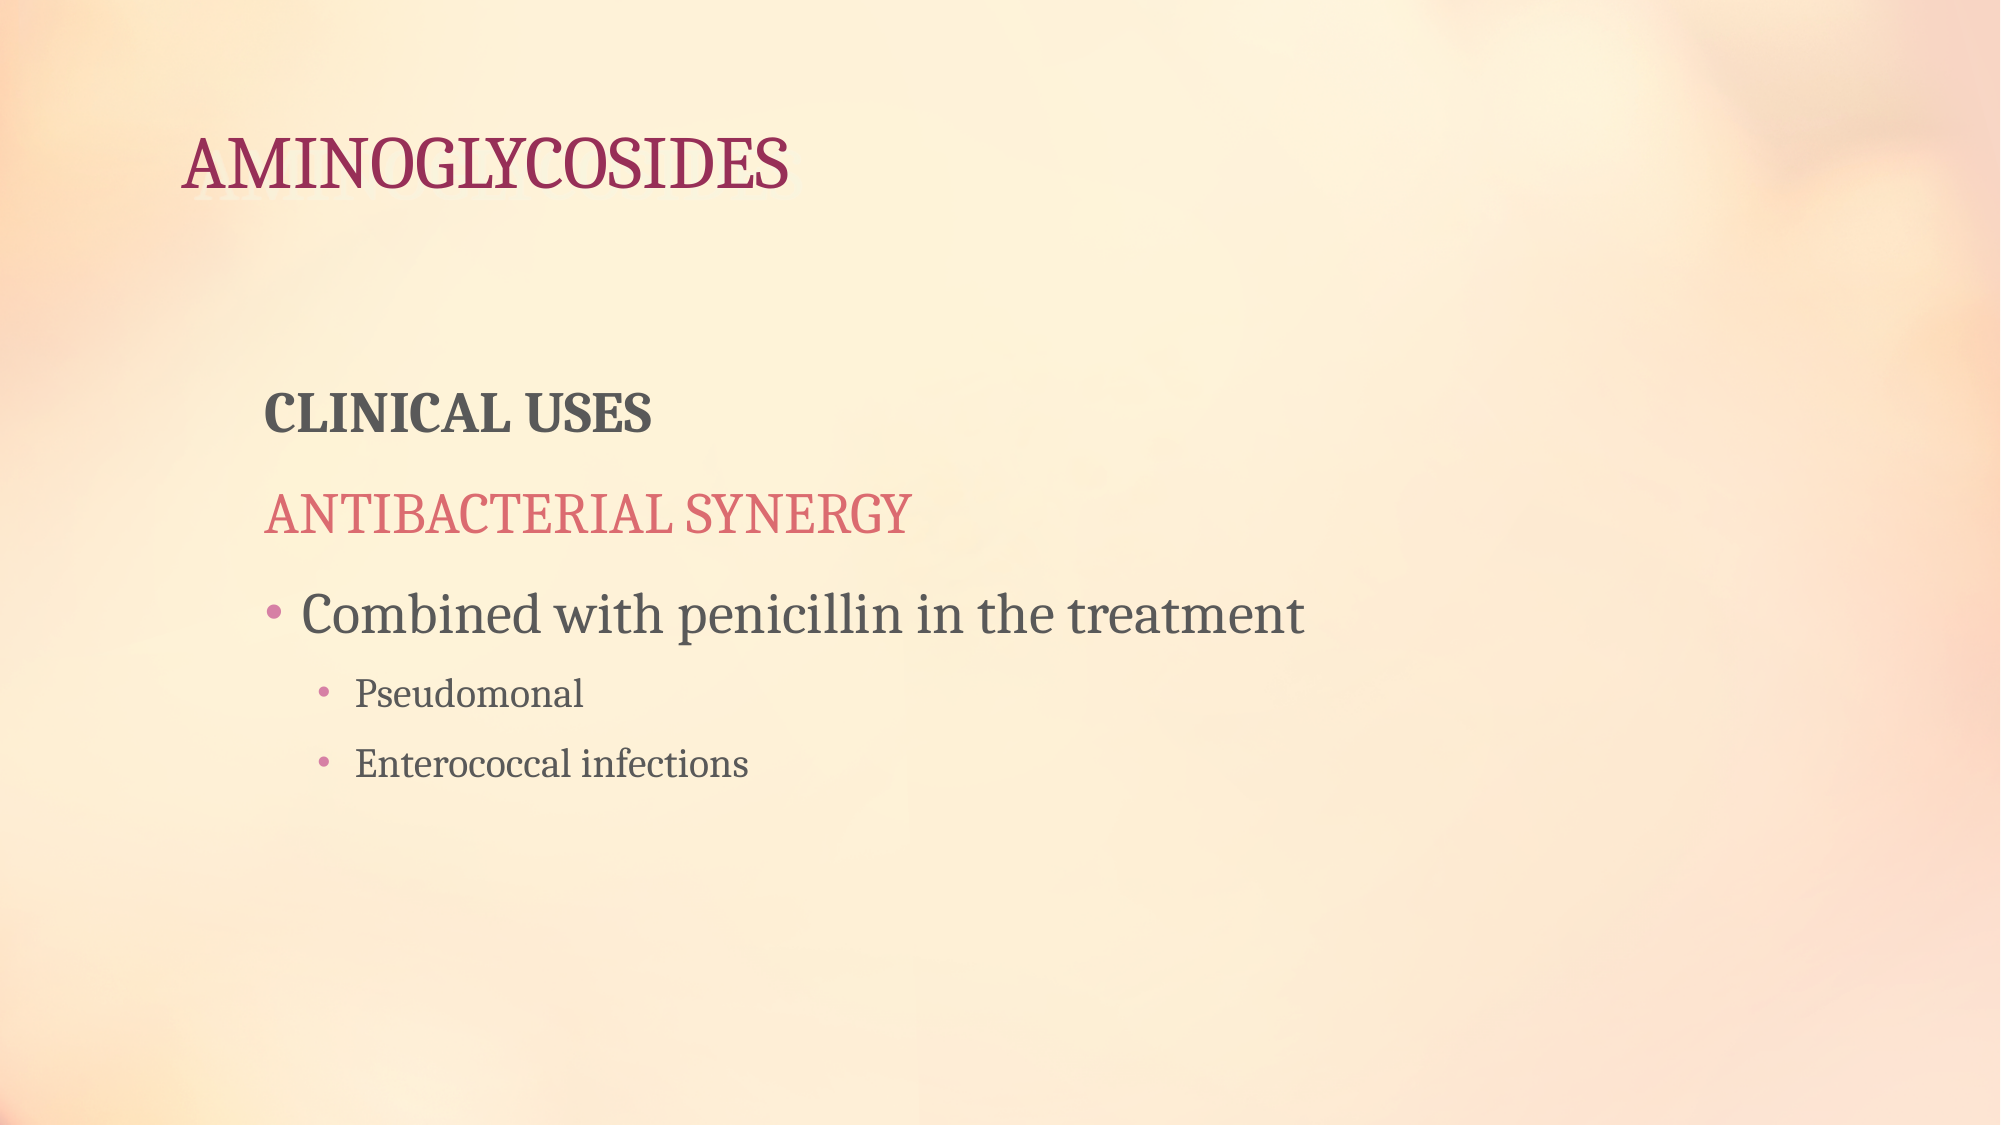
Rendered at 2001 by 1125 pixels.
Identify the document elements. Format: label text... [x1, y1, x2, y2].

picture [0, 0, 2001, 1125]
list CLINICAL USES ANTIBACTERIAL SYNERGY Combined with penicillin in the treatment Pseudomonal Enterococcal infections [249, 375, 1934, 1075]
title AMINOGLYCOSIDES [166, 24, 1850, 213]
